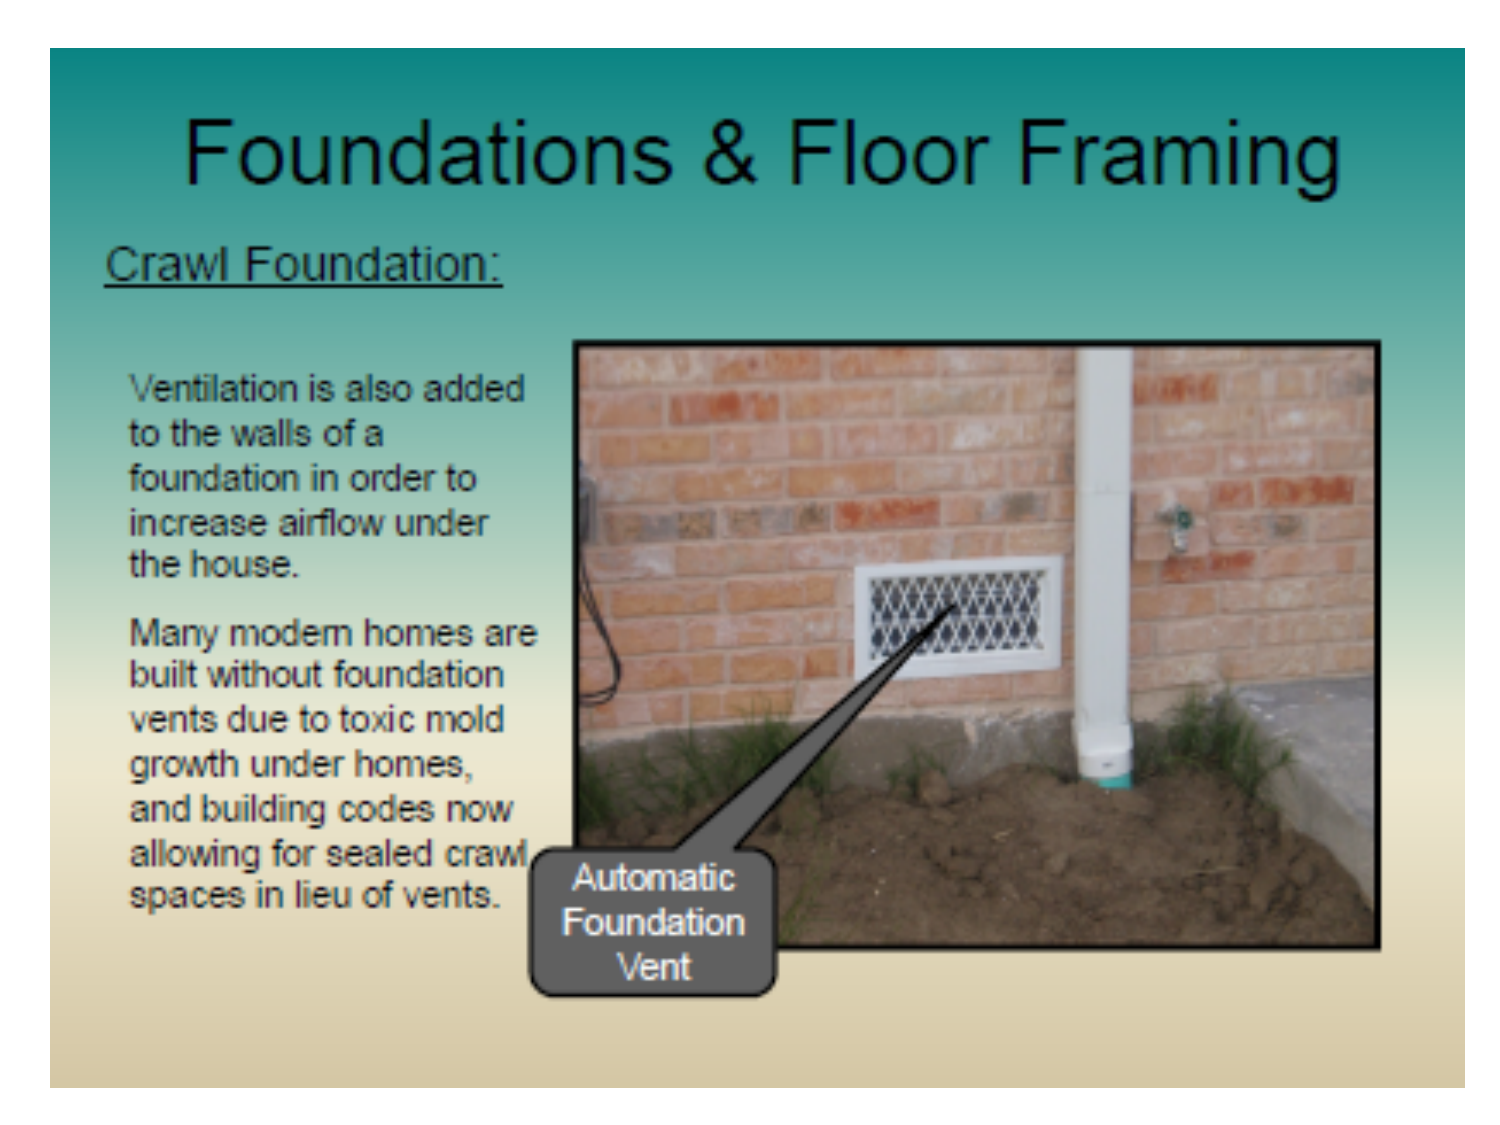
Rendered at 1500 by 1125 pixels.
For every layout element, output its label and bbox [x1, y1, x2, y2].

picture [49, 47, 1465, 1088]
